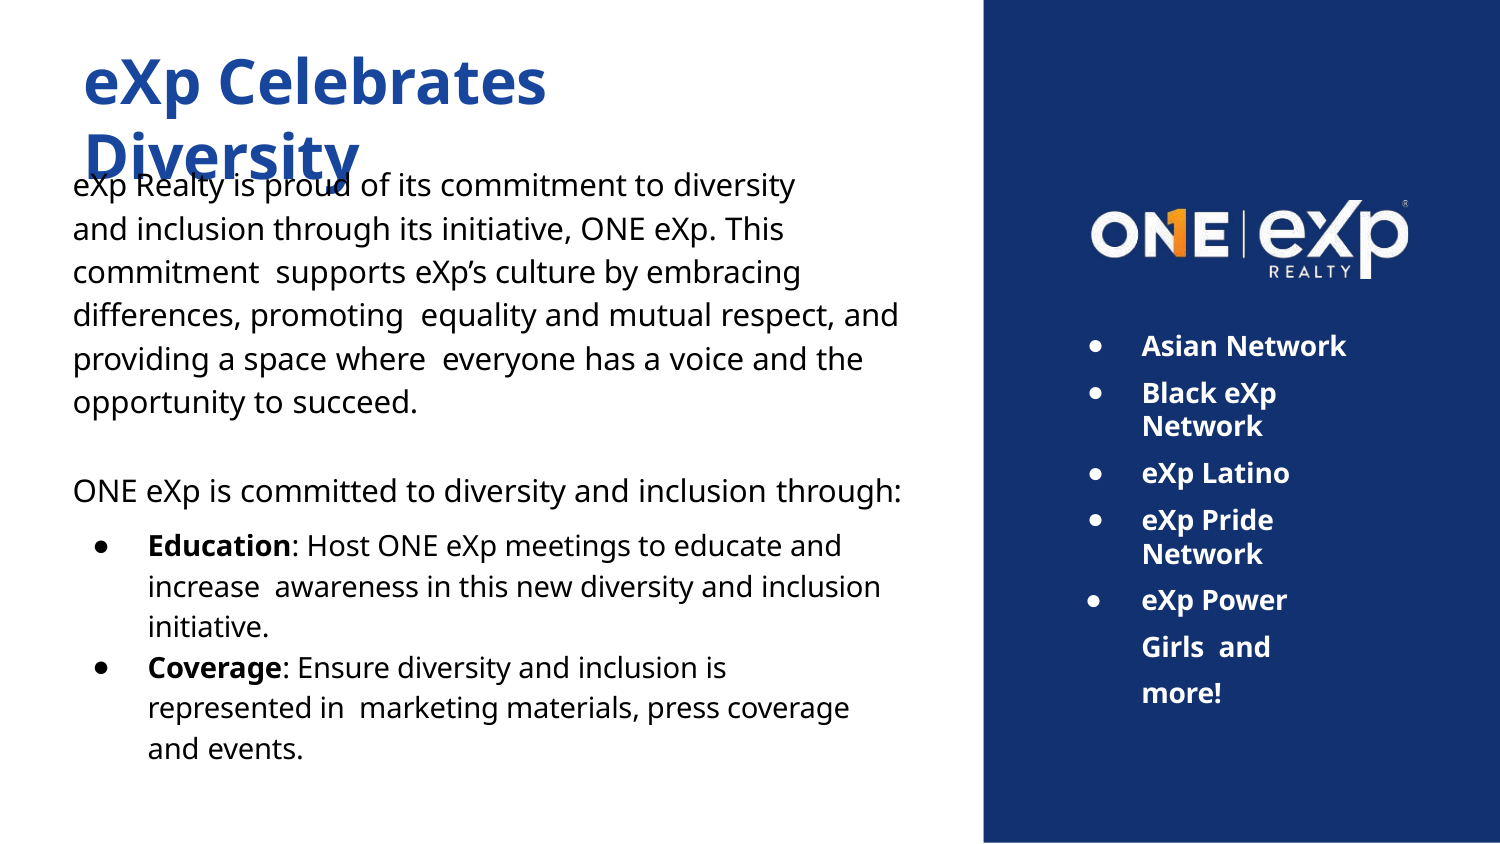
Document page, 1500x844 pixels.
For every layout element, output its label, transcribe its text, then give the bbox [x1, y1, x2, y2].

title eXp Celebrates Diversity [81, 40, 774, 157]
text_box ONE eXp is committed to diversity and inclusion through: Education: Host ONE eXp meetings to educate and increase awareness in this new diversity and inclusion initiative. Coverage: Ensure diversity and inclusion is represented in marketing materials, press coverage and events. [70, 449, 911, 766]
text_box [0, 0, 984, 844]
text_box Asian Network Black eXp Network eXp Latino eXp Pride Network eXp Power Girls and more! [1085, 312, 1384, 710]
text_box [1091, 200, 1409, 279]
text_box eXp Realty is proud of its commitment to diversity and inclusion through its initiative, ONE eXp. This commitment supports eXp’s culture by embracing differences, promoting equality and mutual respect, and providing a space where everyone has a voice and the opportunity to succeed. [70, 157, 924, 420]
text_box [984, 0, 1500, 843]
